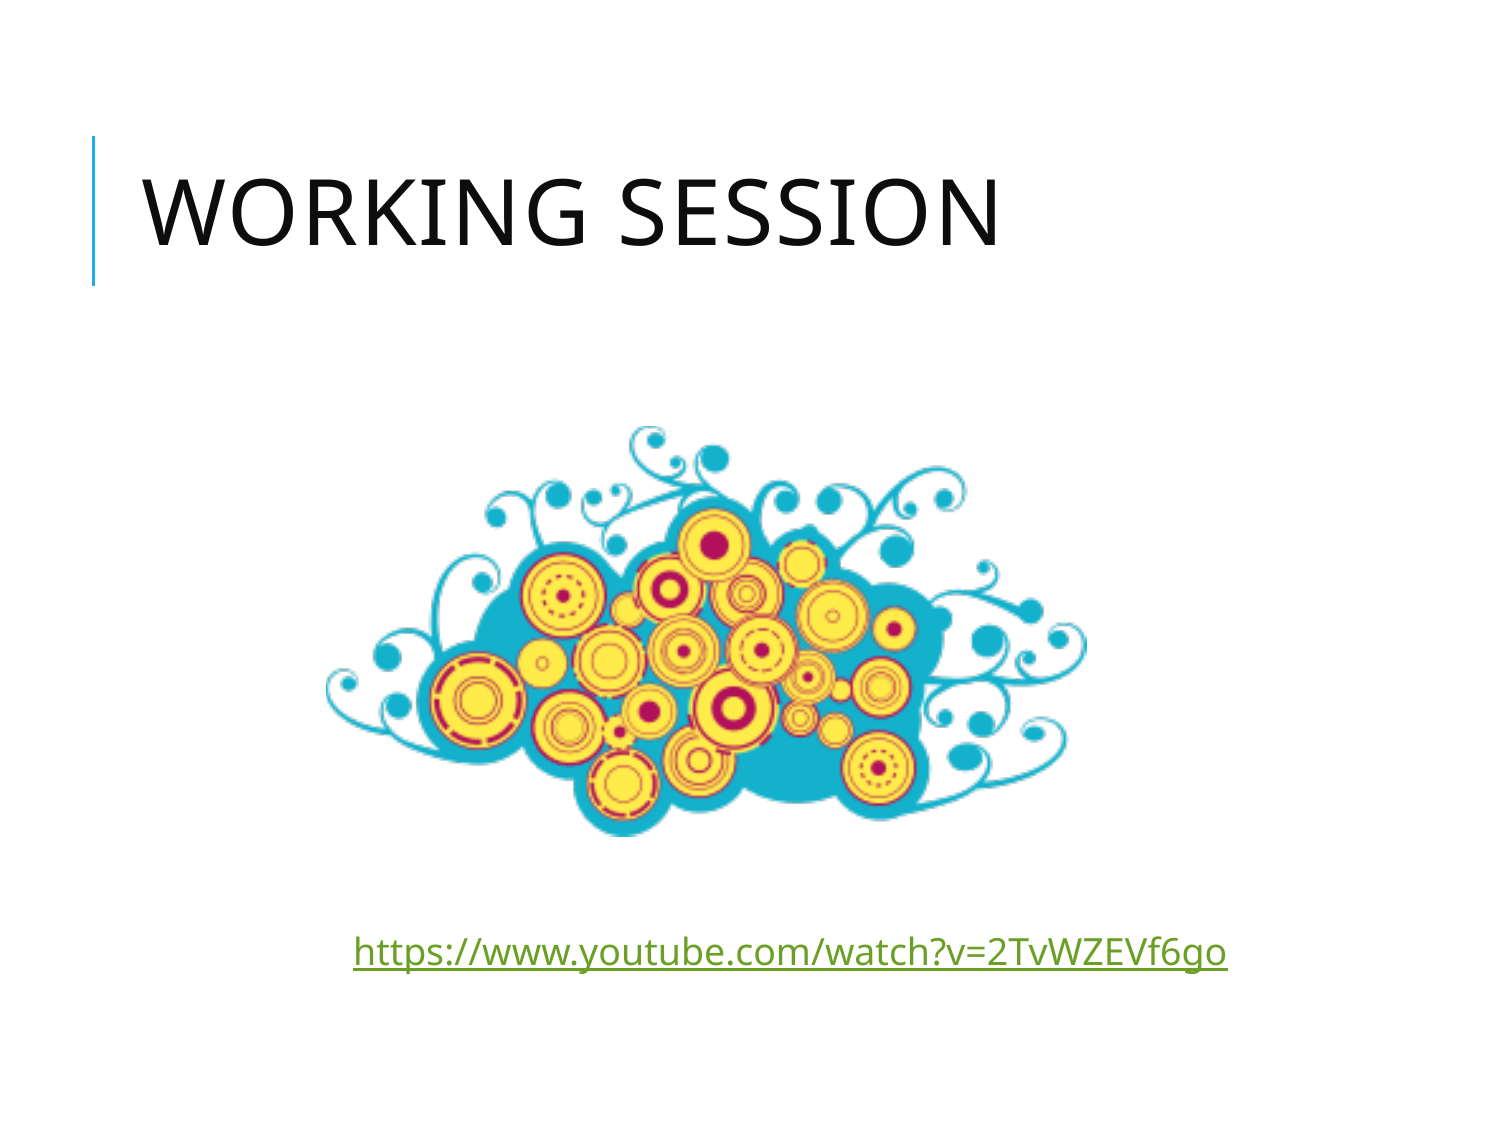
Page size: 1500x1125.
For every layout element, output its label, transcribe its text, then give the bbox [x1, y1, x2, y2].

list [325, 426, 1087, 838]
text_box https://www.youtube.com/watch?v=2TvWZEVf6go [338, 920, 1256, 1032]
title Working session [126, 96, 1322, 342]
